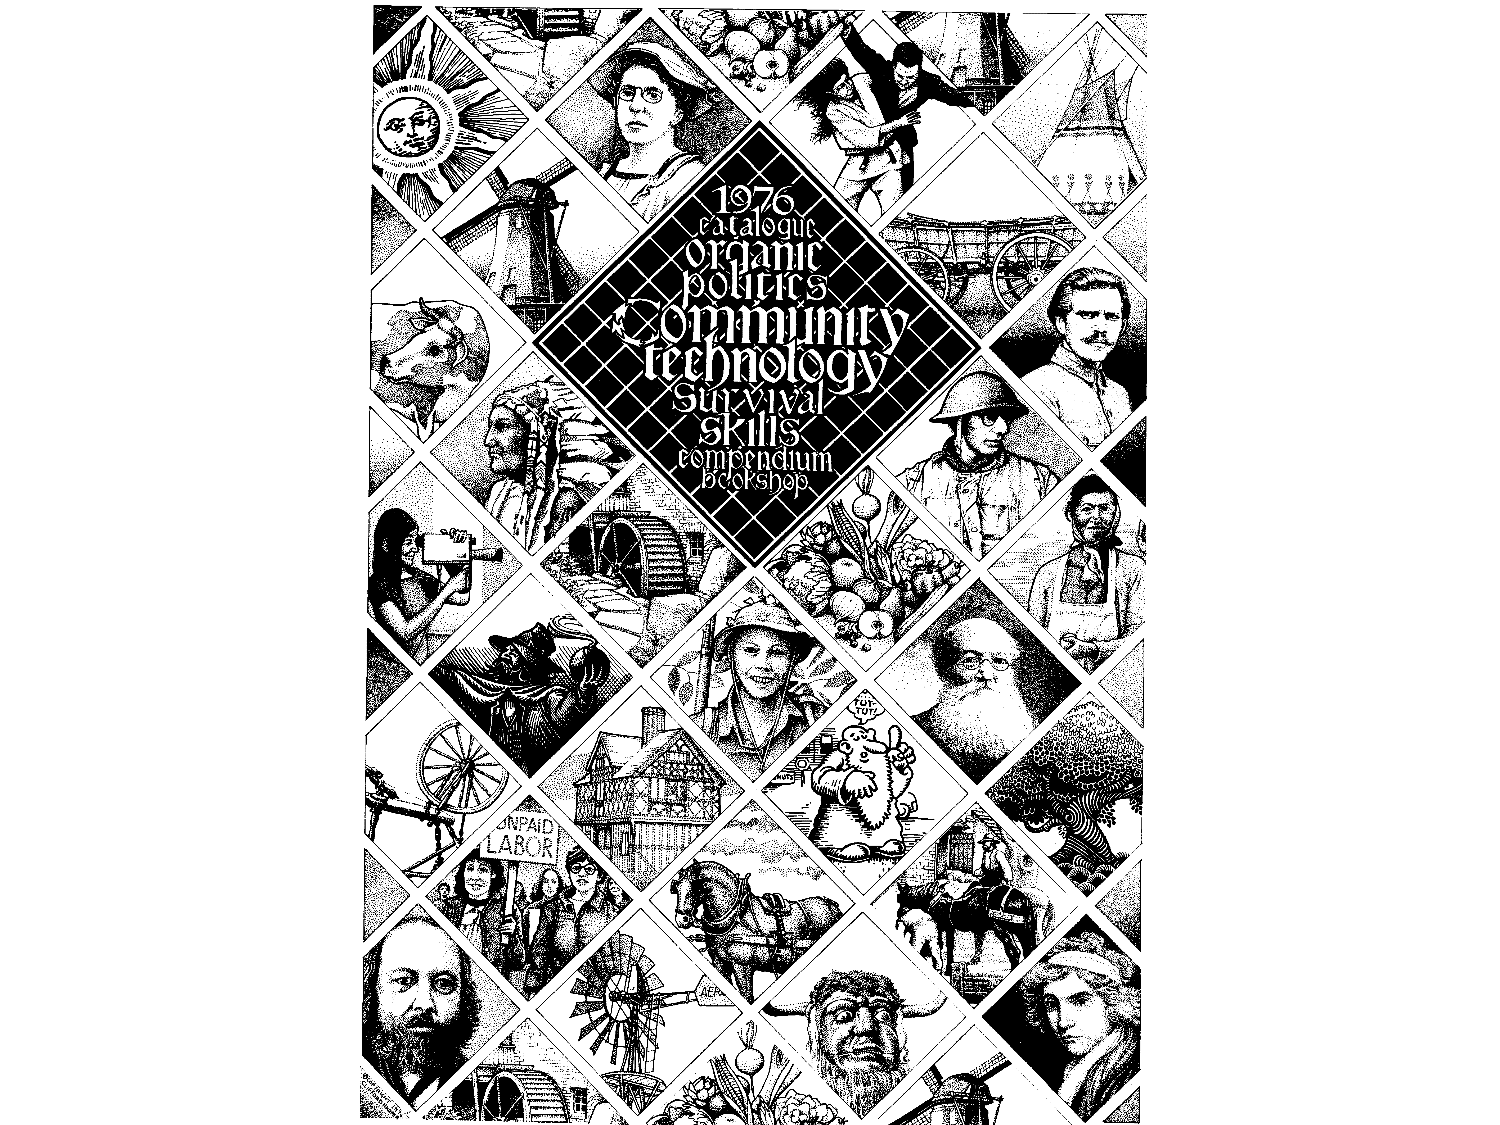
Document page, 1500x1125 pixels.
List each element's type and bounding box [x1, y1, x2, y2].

picture [360, 0, 1147, 1125]
